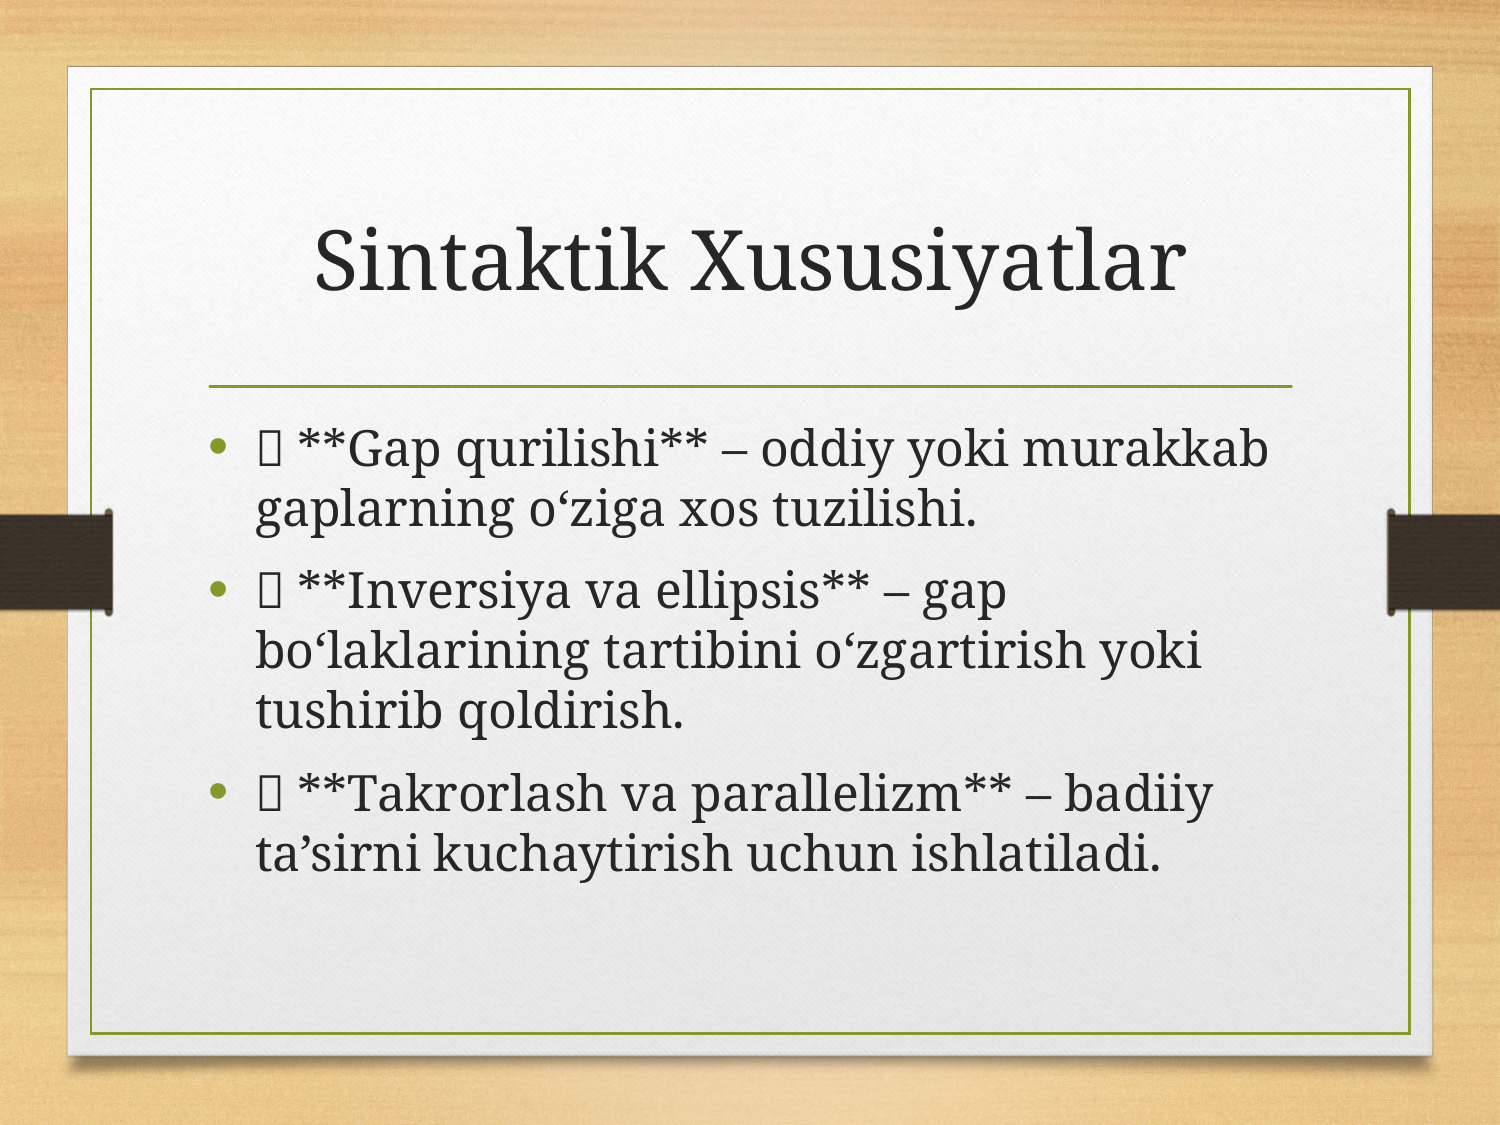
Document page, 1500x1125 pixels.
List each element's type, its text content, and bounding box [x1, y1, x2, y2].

list 🔹 **Gap qurilishi** – oddiy yoki murakkab gaplarning o‘ziga xos tuzilishi. 🔹 **Inversiya va ellipsis** – gap bo‘laklarining tartibini o‘zgartirish yoki tushirib qoldirish. 🔹 **Takrorlash va parallelizm** – badiiy ta’sirni kuchaytirish uchun ishlatiladi. [193, 408, 1309, 974]
picture [0, 0, 1500, 1125]
title Sintaktik Xususiyatlar [193, 150, 1309, 365]
